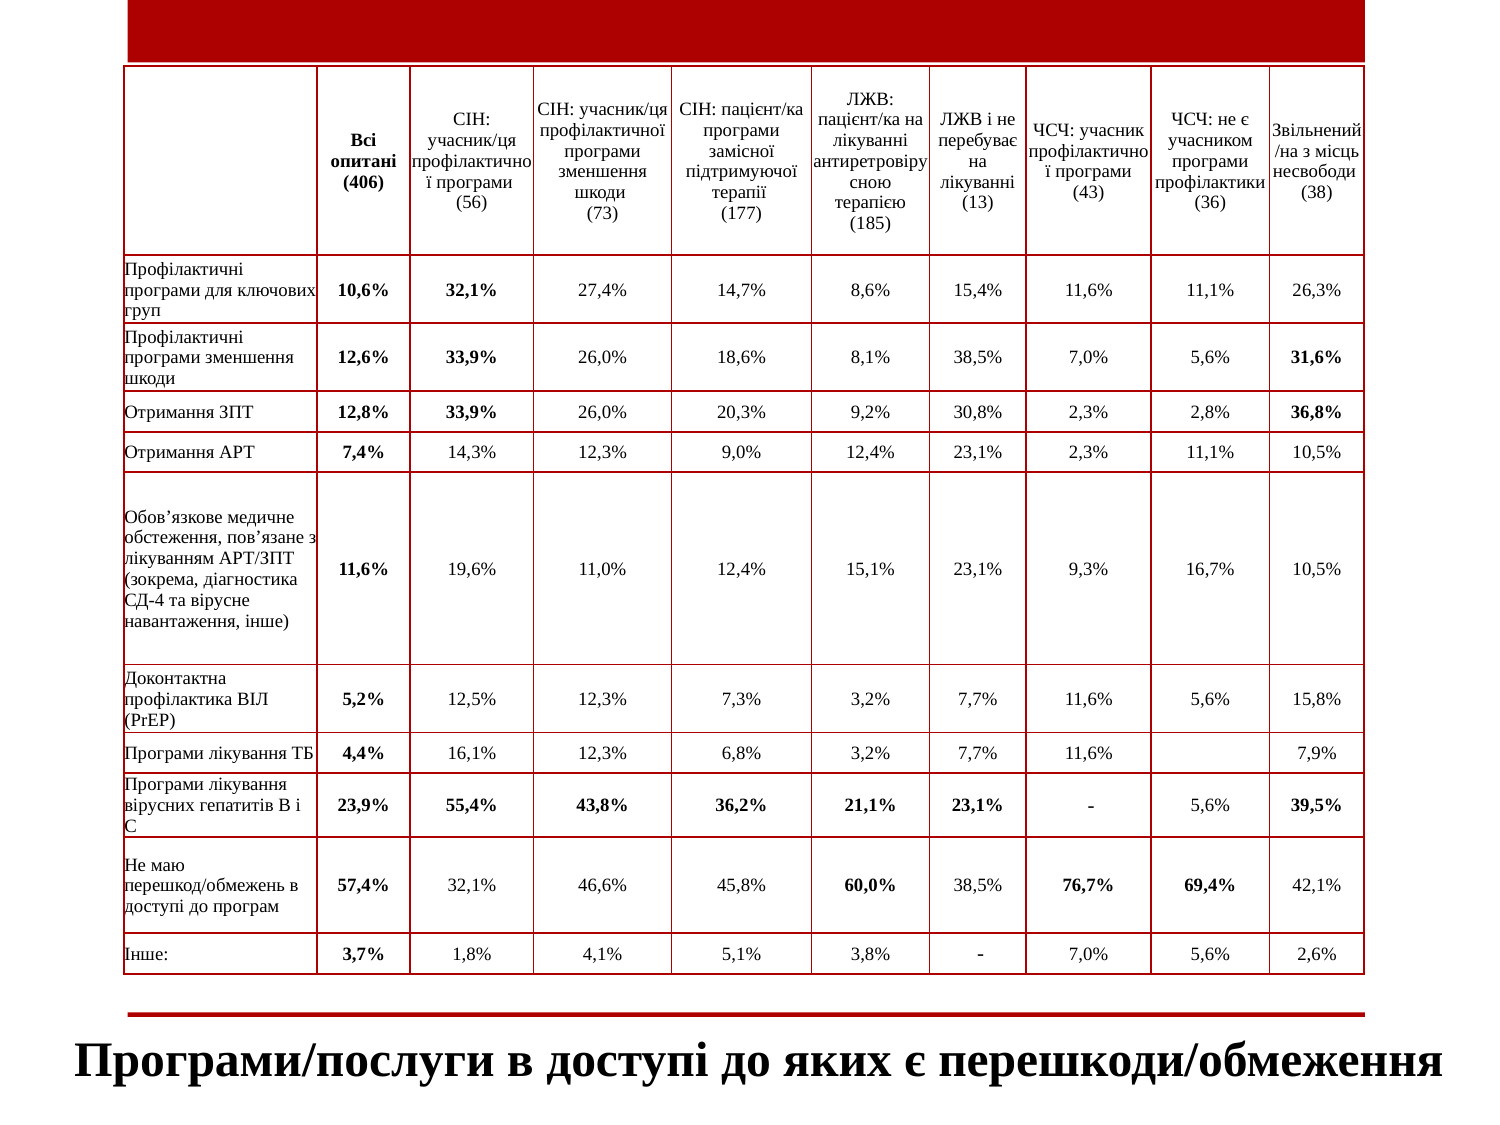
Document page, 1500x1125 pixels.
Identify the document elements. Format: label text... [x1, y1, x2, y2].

table_cell 18,6% [672, 324, 811, 390]
table_cell 30,8% [930, 392, 1025, 431]
table_cell 19,6% [411, 473, 533, 664]
table_cell 6,8% [672, 733, 811, 772]
table_cell 21,1% [812, 774, 929, 836]
table_cell 8,1% [812, 324, 929, 390]
table_cell 3,8% [812, 934, 929, 973]
table_cell 15,1% [812, 473, 929, 664]
text_box Програми/послуги в доступі до яких є перешкоди/обмеження [35, 1019, 1495, 1094]
table_cell 11,1% [1152, 433, 1269, 471]
table_cell 7,4% [318, 433, 409, 471]
table_cell 57,4% [318, 838, 409, 932]
table_cell 5,2% [318, 665, 409, 732]
table_cell [1152, 733, 1269, 772]
table_cell 23,1% [930, 473, 1025, 664]
table_header Всі опитані (406) [318, 67, 409, 254]
table_cell 12,5% [411, 665, 533, 732]
table_cell 15,4% [930, 256, 1025, 322]
table_cell 26,3% [1270, 256, 1363, 322]
table_cell 36,2% [672, 774, 811, 836]
table_header ЧСЧ: учасник профілактичної програми (43) [1027, 67, 1150, 254]
table_cell Доконтактна профілактика ВІЛ (PrEP) [125, 665, 316, 732]
table_cell 2,3% [1027, 433, 1150, 471]
table_cell 8,6% [812, 256, 929, 322]
table_cell Програми лікування вірусних гепатитів B і C [125, 774, 316, 836]
table_cell Програми лікування ТБ [125, 733, 316, 772]
table_cell 39,5% [1270, 774, 1363, 836]
table_cell 11,6% [1027, 733, 1150, 772]
table_cell 12,3% [534, 733, 671, 772]
table_header СІН: пацієнт/ка програми замісної підтримуючої терапії (177) [672, 67, 811, 254]
table_cell Обов’язкове медичне обстеження, пов’язане з лікуванням АРТ/ЗПТ (зокрема, діагностика СД-4 та вірусне навантаження, інше) [125, 473, 316, 664]
table_cell 5,6% [1152, 934, 1269, 973]
table_cell 76,7% [1027, 838, 1150, 932]
table_cell 15,8% [1270, 665, 1363, 732]
table_cell 10,6% [318, 256, 409, 322]
table_cell 33,9% [411, 324, 533, 390]
table_cell - [930, 934, 1025, 973]
table_cell 10,5% [1270, 473, 1363, 664]
table_cell 11,6% [1027, 256, 1150, 322]
table_cell 11,6% [1027, 665, 1150, 732]
table_cell Профілактичні програми зменшення шкоди [125, 324, 316, 390]
table_cell 4,4% [318, 733, 409, 772]
table_cell 46,6% [534, 838, 671, 932]
table_cell 26,0% [534, 392, 671, 431]
table_cell 5,1% [672, 934, 811, 973]
table_header СІН: учасник/ця профілактичної програми (56) [411, 67, 533, 254]
table_cell 11,1% [1152, 256, 1269, 322]
table_cell 11,6% [318, 473, 409, 664]
table_cell 9,0% [672, 433, 811, 471]
table_cell 7,0% [1027, 934, 1150, 973]
table_cell 31,6% [1270, 324, 1363, 390]
table_cell 55,4% [411, 774, 533, 836]
table_cell 20,3% [672, 392, 811, 431]
table_header ЧСЧ: не є учасником програми профілактики (36) [1152, 67, 1269, 254]
table_cell 12,4% [812, 433, 929, 471]
table_cell Не маю перешкод/обмежень в доступі до програм [125, 838, 316, 932]
table_cell 33,9% [411, 392, 533, 431]
table_cell 7,7% [930, 665, 1025, 732]
table_cell Профілактичні програми для ключових груп [125, 256, 316, 322]
table_header СІН: учасник/ця профілактичної програми зменшення шкоди (73) [534, 67, 671, 254]
table_cell 9,2% [812, 392, 929, 431]
table_cell 26,0% [534, 324, 671, 390]
table_cell 2,8% [1152, 392, 1269, 431]
table_cell 10,5% [1270, 433, 1363, 471]
table_cell Отримання АРТ [125, 433, 316, 471]
table_cell 69,4% [1152, 838, 1269, 932]
table_cell 12,8% [318, 392, 409, 431]
table_cell 7,9% [1270, 733, 1363, 772]
table_cell Інше: [125, 934, 316, 973]
table_cell 38,5% [930, 324, 1025, 390]
table_cell 7,7% [930, 733, 1025, 772]
table_cell 43,8% [534, 774, 671, 836]
table_cell 14,7% [672, 256, 811, 322]
table_cell 12,4% [672, 473, 811, 664]
table_cell 3,2% [812, 733, 929, 772]
table_header Звільнений/на з місць несвободи (38) [1270, 67, 1363, 254]
table_cell 23,1% [930, 433, 1025, 471]
table_header ЛЖВ: пацієнт/ка на лікуванні антиретровірусною терапією (185) [812, 67, 929, 254]
table_cell 27,4% [534, 256, 671, 322]
table_header [125, 67, 316, 254]
table_cell 5,6% [1152, 665, 1269, 732]
table_cell 14,3% [411, 433, 533, 471]
table_cell Отримання ЗПТ [125, 392, 316, 431]
table_cell 1,8% [411, 934, 533, 973]
table_cell 36,8% [1270, 392, 1363, 431]
table_cell 23,1% [930, 774, 1025, 836]
table_cell 16,1% [411, 733, 533, 772]
table_cell 7,0% [1027, 324, 1150, 390]
table_cell 12,6% [318, 324, 409, 390]
table_cell 7,3% [672, 665, 811, 732]
table_cell 5,6% [1152, 774, 1269, 836]
table_cell 2,6% [1270, 934, 1363, 973]
table_cell 32,1% [411, 838, 533, 932]
table_cell 60,0% [812, 838, 929, 932]
table_cell 16,7% [1152, 473, 1269, 664]
table_cell 4,1% [534, 934, 671, 973]
table_cell 9,3% [1027, 473, 1150, 664]
table_cell 3,2% [812, 665, 929, 732]
table_cell 3,7% [318, 934, 409, 973]
table_cell 38,5% [930, 838, 1025, 932]
table_cell 2,3% [1027, 392, 1150, 431]
table_cell 45,8% [672, 838, 811, 932]
table_cell 5,6% [1152, 324, 1269, 390]
table_cell 32,1% [411, 256, 533, 322]
table_cell 12,3% [534, 433, 671, 471]
table_cell 12,3% [534, 665, 671, 732]
table_cell - [1027, 774, 1150, 836]
table_header ЛЖВ і не перебуває на лікуванні (13) [930, 67, 1025, 254]
table_cell 11,0% [534, 473, 671, 664]
table_cell 42,1% [1270, 838, 1363, 932]
table_cell 23,9% [318, 774, 409, 836]
